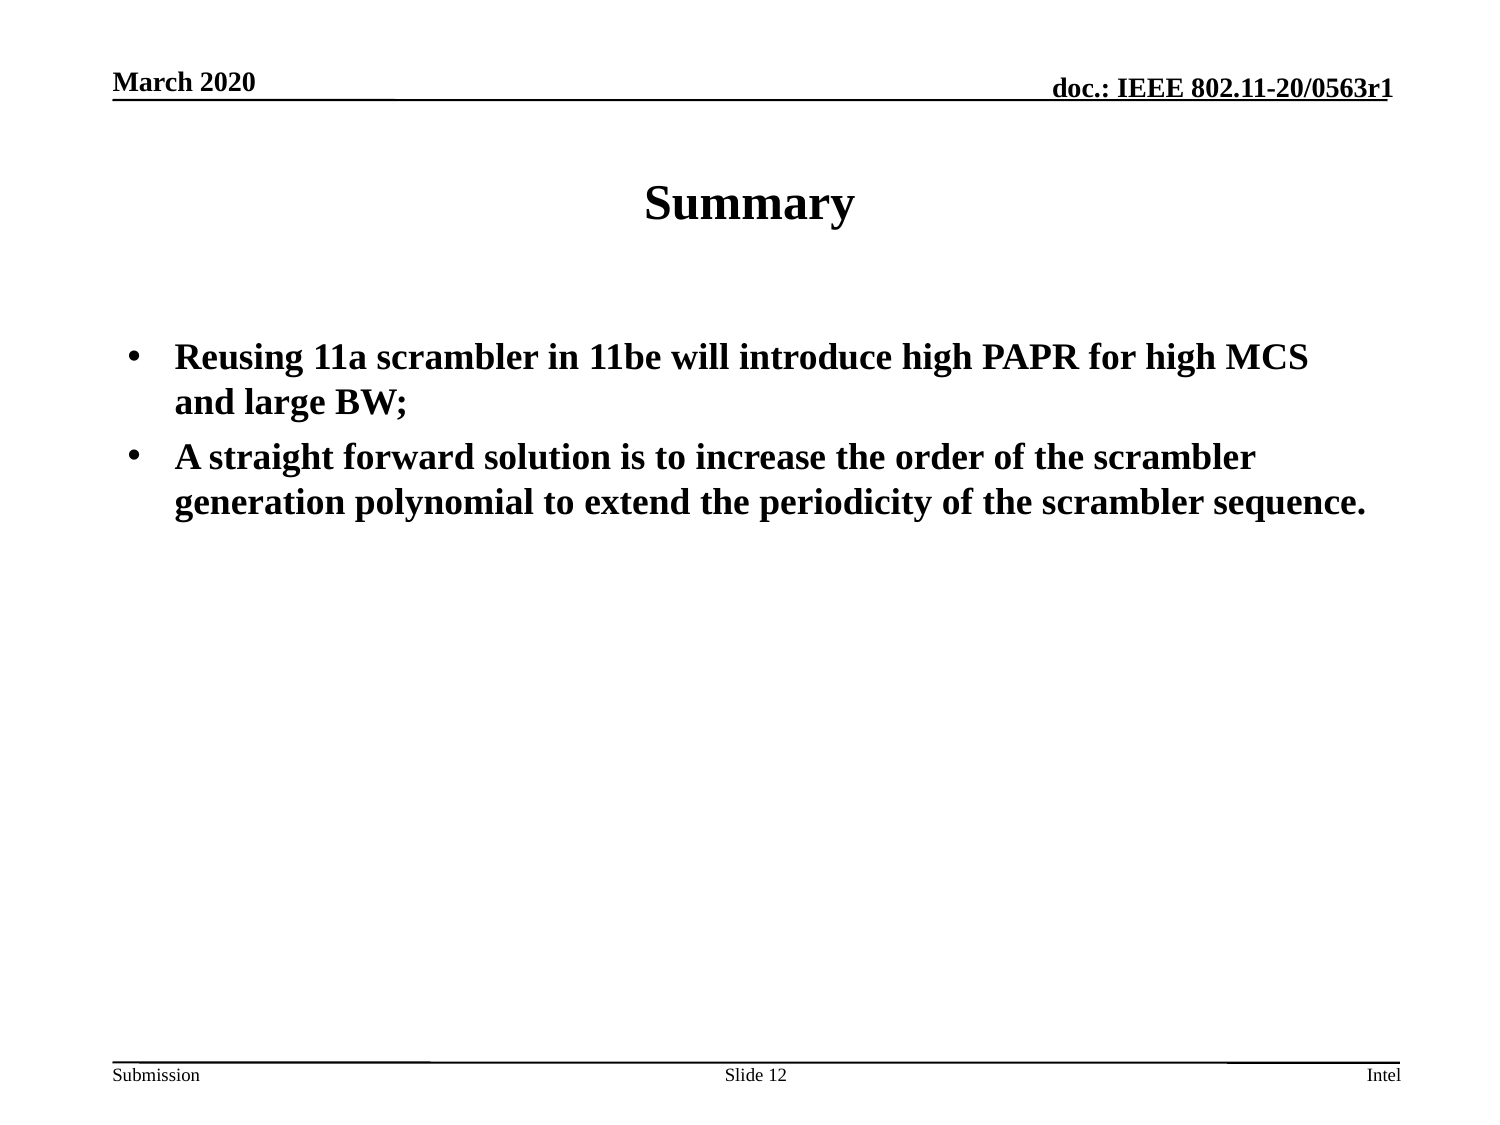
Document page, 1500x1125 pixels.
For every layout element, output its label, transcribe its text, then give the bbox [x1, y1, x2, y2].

title Summary [112, 112, 1388, 288]
list Reusing 11a scrambler in 11be will introduce high PAPR for high MCS and large BW; A straight forward solution is to increase the order of the scrambler generation polynomial to extend the periodicity of the scrambler sequence. [112, 324, 1388, 1000]
slide_number Slide 12 [712, 1061, 800, 1123]
footer Intel [878, 1061, 1402, 1093]
